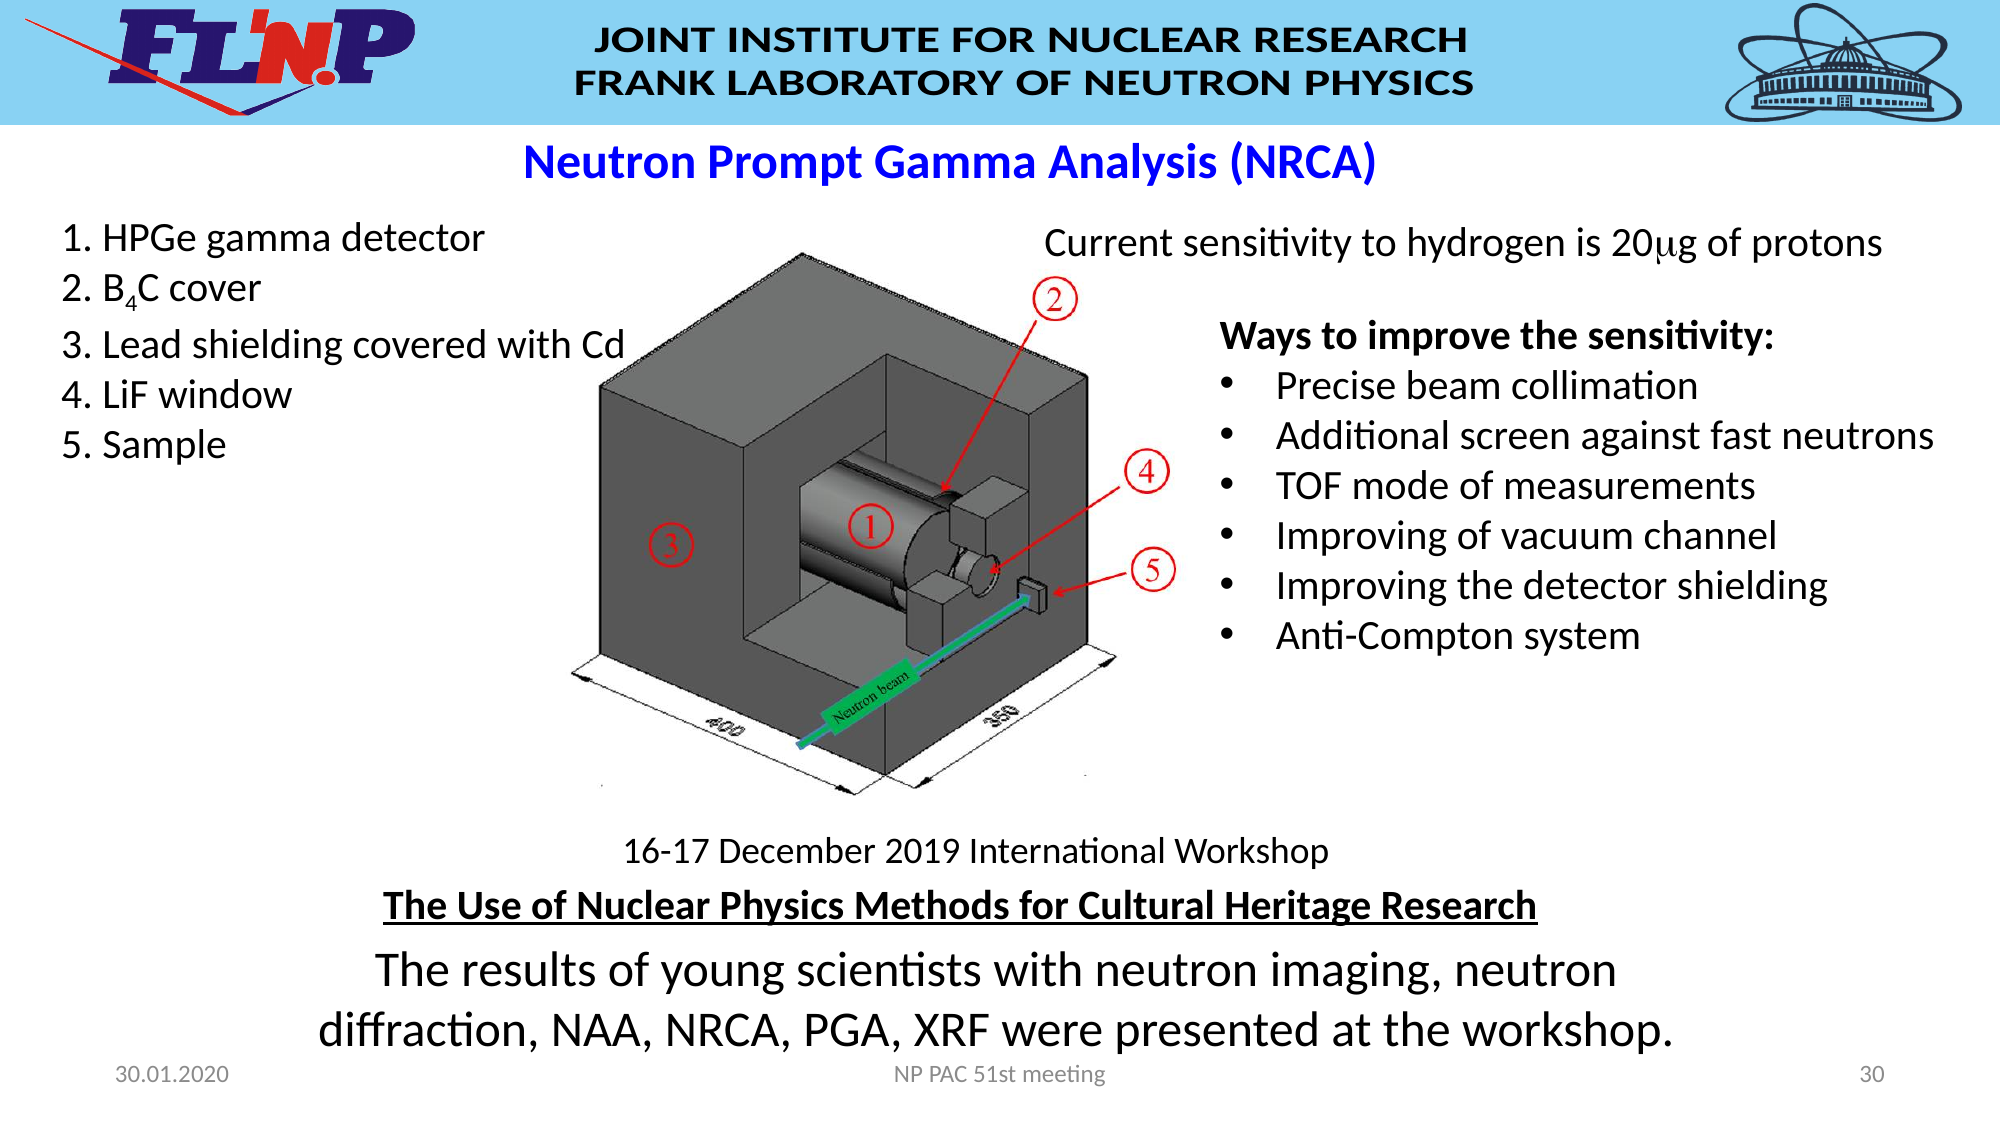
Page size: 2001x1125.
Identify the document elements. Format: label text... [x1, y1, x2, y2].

text_box The results of young scientists with neutron imaging, neutron diffraction, NAA, NRCA, PGA, XRF were presented at the workshop. [294, 929, 1699, 1064]
text_box Current sensitivity to hydrogen is 20g of protons [1029, 207, 1908, 273]
text_box 1. HPGe gamma detector 2. B4C cover 3. Lead shielding covered with Cd 4. LiF window 5. Sample [46, 202, 648, 474]
footer NP PAC 51st meeting [683, 1064, 1317, 1103]
text_box The Use of Nuclear Physics Methods for Cultural Heritage Research [368, 870, 1644, 929]
slide_number 30 [1433, 1042, 1900, 1103]
picture [447, 230, 1227, 815]
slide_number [99, 1042, 567, 1103]
text_box Ways to improve the sensitivity: Precise beam collimation Additional screen against fast neutrons TOF mode of measurements Improving of vacuum channel Improving the detector shielding Anti-Compton system [1231, 300, 1950, 666]
text_box Neutron Prompt Gamma Analysis (NRCA) [508, 121, 1404, 196]
text_box 16-17 December 2019 International Workshop [607, 818, 1345, 870]
